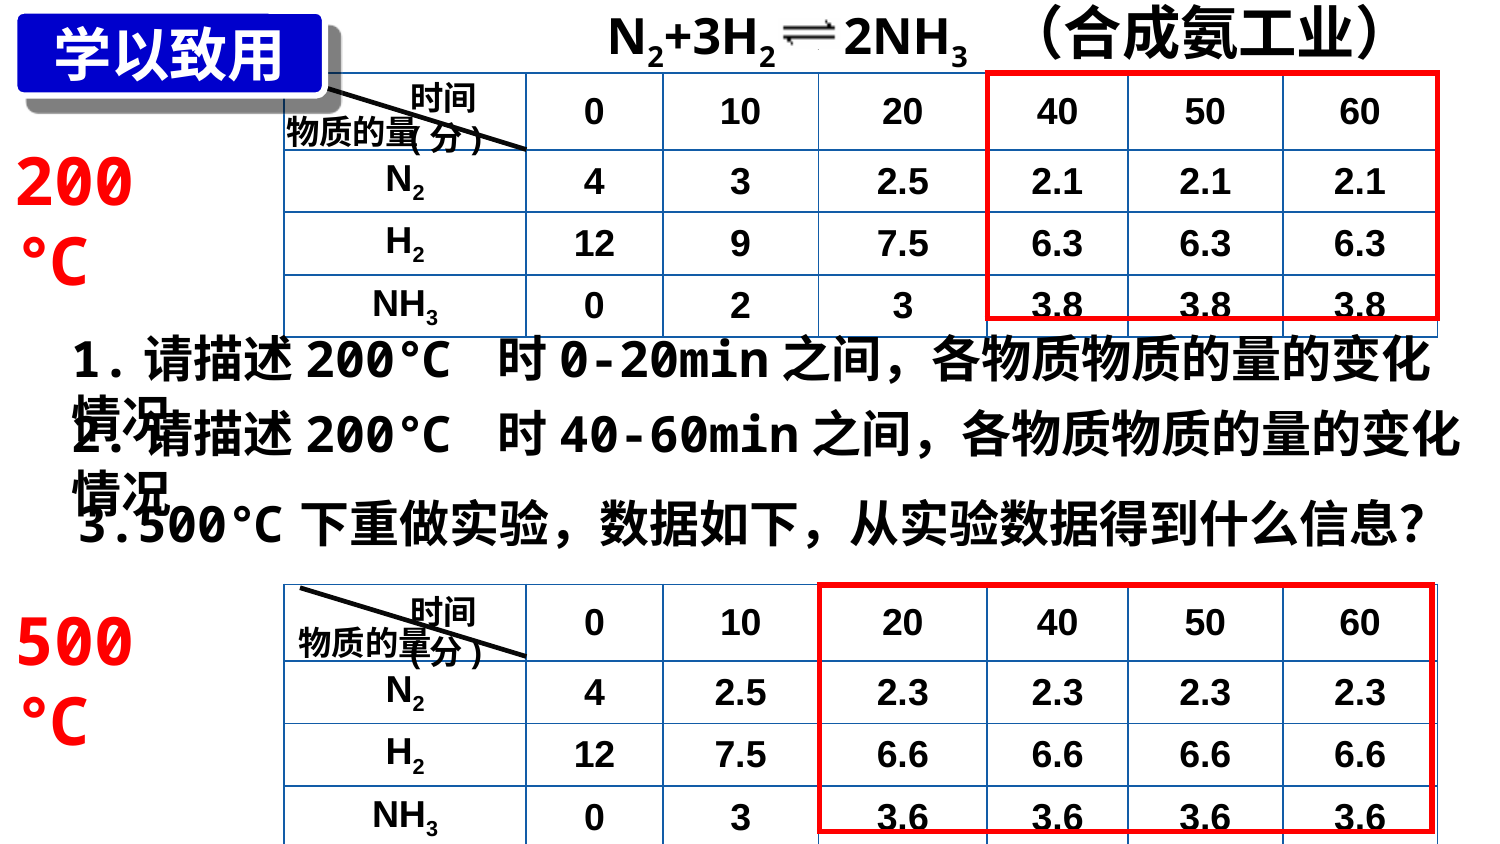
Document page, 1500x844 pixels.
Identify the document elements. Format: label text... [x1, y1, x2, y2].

text_box 3.500℃下重做实验，数据如下，从实验数据得到什么信息？ [62, 485, 1500, 560]
table_cell H2 [285, 213, 525, 274]
table_cell 12 [527, 213, 662, 274]
table_cell 9 [664, 213, 818, 274]
table_header 0 [549, 74, 662, 149]
table_cell 2.5 [664, 662, 817, 723]
text_box 200℃ [0, 131, 229, 306]
table_cell 3 [819, 276, 985, 319]
table_cell 3 [664, 787, 818, 844]
table_cell 3.6 [819, 834, 986, 844]
text_box 500℃ [0, 591, 229, 767]
text_box 1.请描述200℃ 时0-20min之间，各物质物质的量的变化情况 [56, 319, 1447, 395]
table_header [340, 74, 395, 103]
table_header 0 [549, 585, 662, 660]
table_cell 7.5 [664, 724, 817, 785]
table_cell 0 [527, 276, 662, 319]
text_box 2.请描述200℃ 时40-60min之间，各物质物质的量的变化情况 [56, 395, 1481, 531]
table_cell NH3 [285, 787, 525, 844]
table_cell NH3 [285, 276, 525, 319]
table_cell 2.5 [819, 151, 985, 211]
table_cell 4 [527, 151, 662, 211]
table_header 20 [819, 74, 985, 149]
table_cell N2 [285, 159, 525, 211]
text_box 物质的量 [271, 103, 395, 159]
table_header 10 [664, 585, 817, 660]
table_header 10 [664, 74, 818, 149]
text_box N2+3H2 → 2NH3 （合成氨工业） [591, 0, 1469, 81]
table_cell 3 [664, 151, 818, 211]
picture [777, 18, 841, 49]
table_cell 12 [527, 724, 662, 785]
table_header [990, 76, 1435, 316]
table_cell 4 [527, 662, 662, 723]
table_header [285, 585, 395, 615]
table_cell 3.6 [988, 834, 1127, 844]
table_cell 3.6 [1284, 787, 1437, 844]
table_cell 2 [664, 276, 818, 319]
text_box 时间(分) [395, 69, 549, 165]
text_box 时间(分) [395, 583, 549, 679]
table_cell 0 [527, 787, 662, 844]
table_cell 3.6 [1129, 834, 1282, 844]
text_box 物质的量 [283, 615, 395, 670]
table_cell H2 [285, 724, 525, 785]
table_cell 7.5 [819, 213, 985, 274]
table_cell N2 [285, 670, 525, 723]
text_box 学以致用 [14, 10, 325, 96]
table_header [822, 588, 1429, 829]
